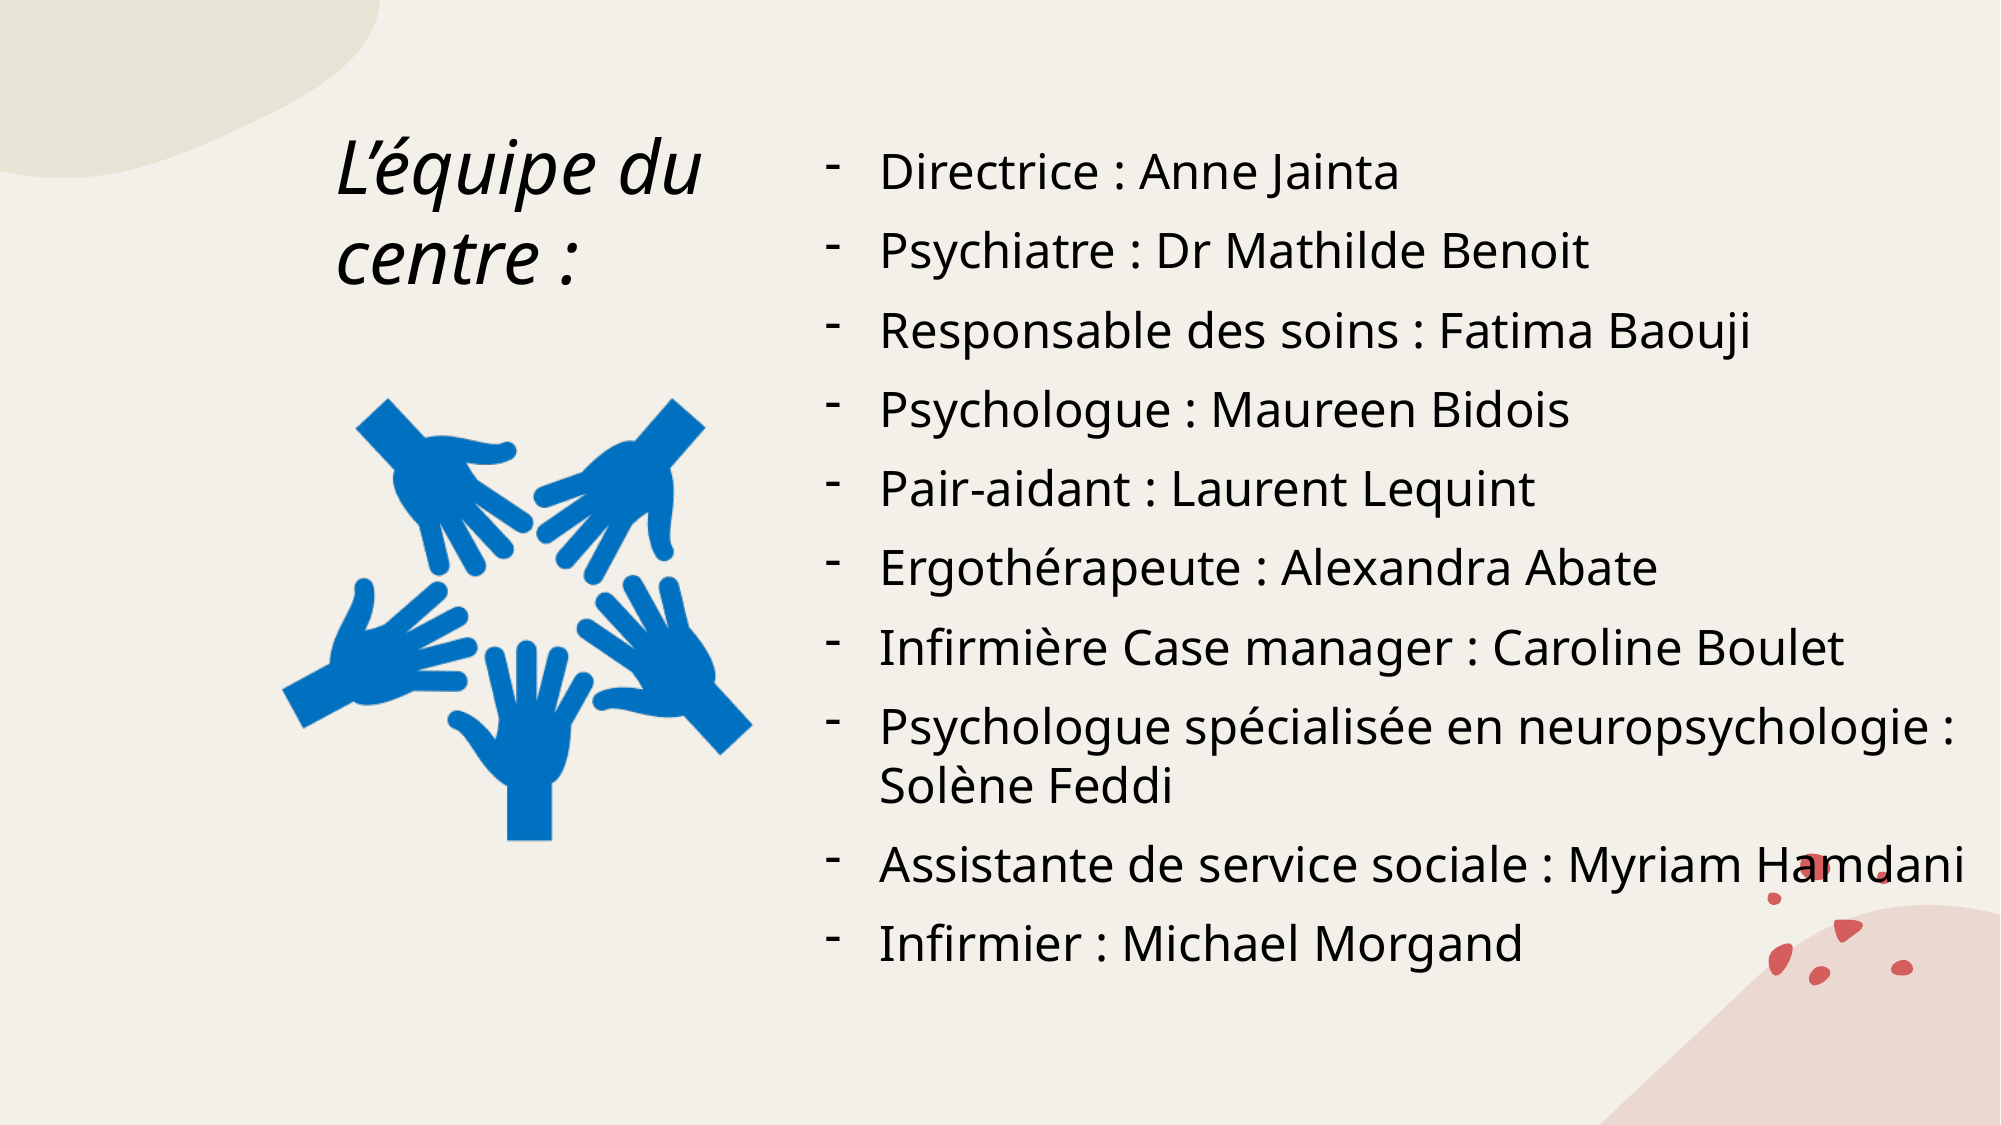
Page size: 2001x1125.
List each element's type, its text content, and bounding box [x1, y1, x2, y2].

title L’équipe du centre : [320, 112, 936, 414]
picture [274, 376, 761, 863]
list Directrice : Anne Jainta Psychiatre : Dr Mathilde Benoit Responsable des soins : Fatima Baouji Psychologue : Maureen Bidois Pair-aidant : Laurent Lequint Ergothérapeute : Alexandra Abate Infirmière Case manager : Caroline Boulet Psychologue spécialisée en neuropsychologie : Solène Feddi Assistante de service sociale : Myriam Hamdani Infirmier : Michael Morgand [809, 133, 2000, 992]
